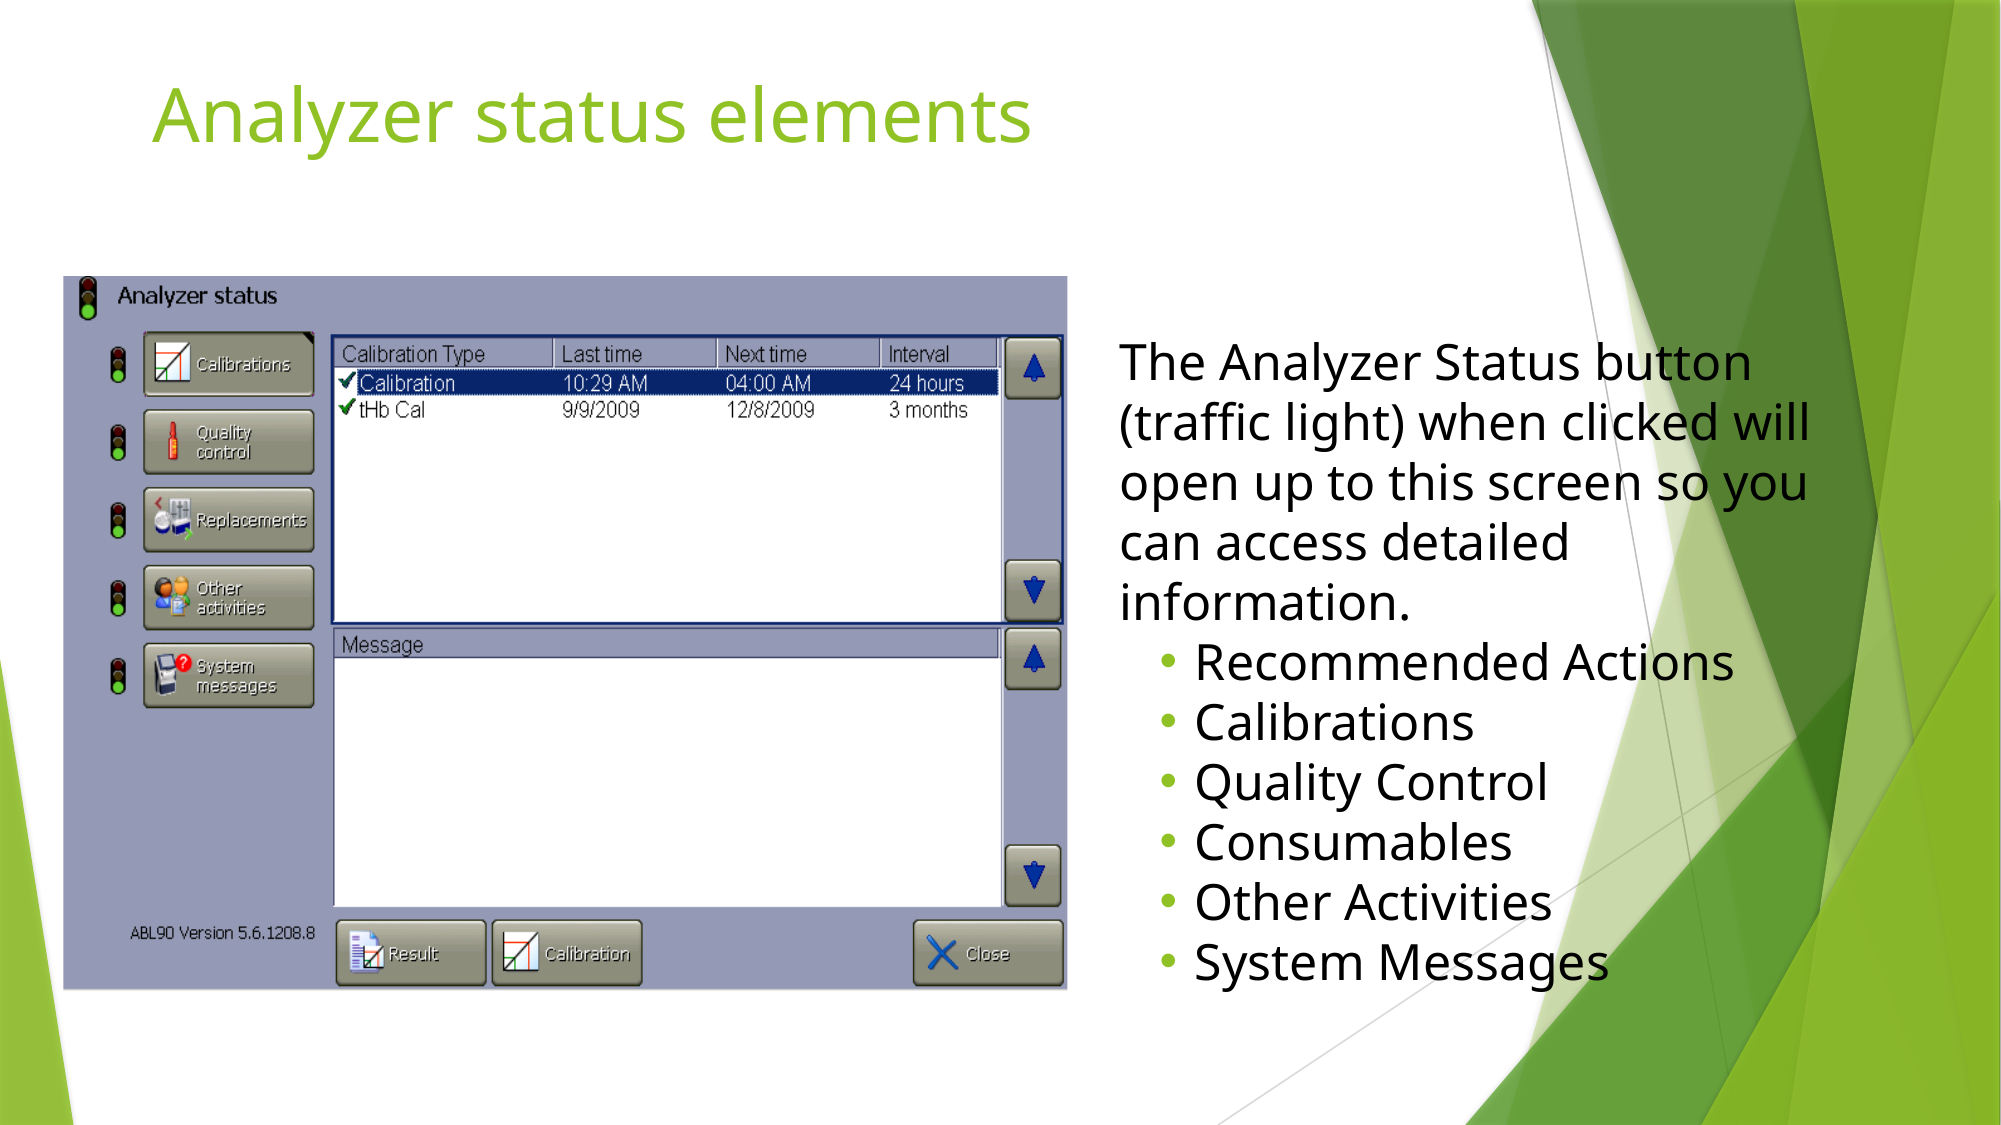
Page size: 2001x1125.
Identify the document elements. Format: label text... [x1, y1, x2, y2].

text_box The Analyzer Status button (traffic light) when clicked will open up to this screen so you can access detailed information. Recommended Actions Calibrations Quality Control Consumables Other Activities System Messages [1105, 322, 1863, 998]
title Analyzer status elements [137, 59, 1863, 209]
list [62, 276, 1068, 991]
